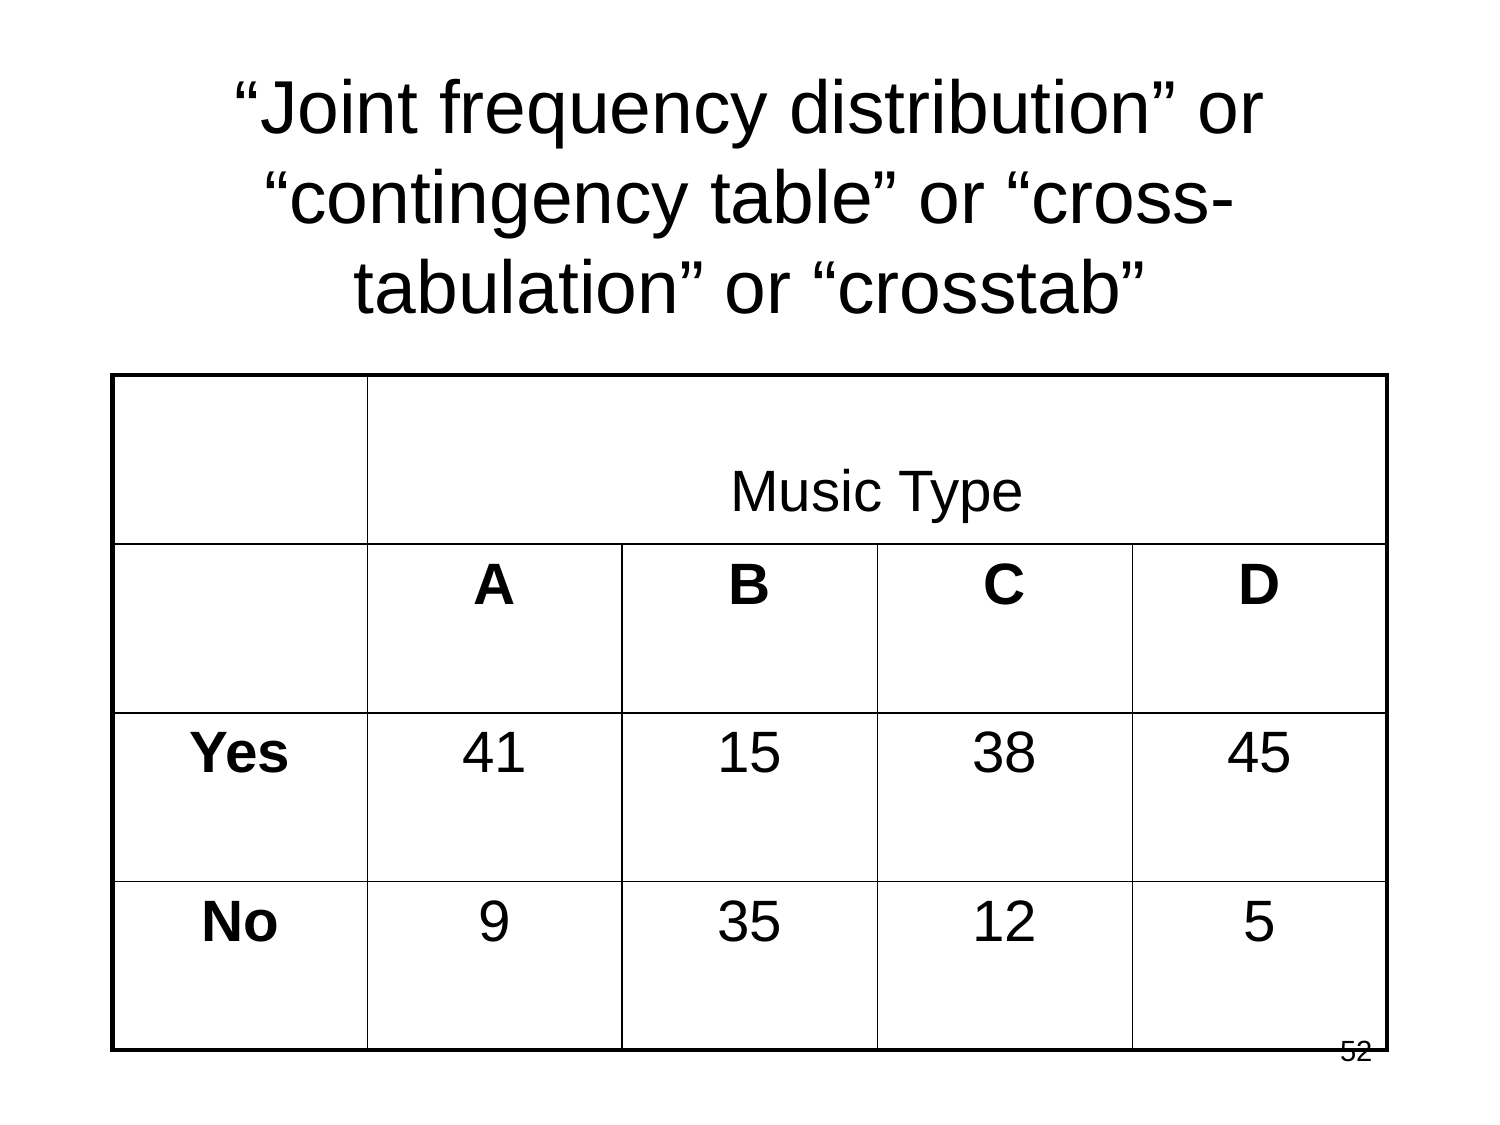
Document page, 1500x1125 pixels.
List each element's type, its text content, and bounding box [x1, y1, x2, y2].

table_header [115, 377, 367, 543]
table_cell 9 [368, 882, 621, 1048]
table_cell 41 [368, 714, 621, 881]
table_cell No [115, 882, 367, 1048]
table_cell 12 [878, 882, 1132, 1048]
table_cell 45 [1133, 714, 1385, 881]
table_cell 35 [623, 882, 877, 1048]
table_cell C [878, 545, 1132, 712]
table_cell [115, 545, 367, 712]
table_header Music Type [368, 377, 1385, 543]
table_cell A [368, 545, 621, 712]
table_cell 15 [623, 714, 877, 881]
table_cell 38 [878, 714, 1132, 881]
table_cell D [1133, 545, 1385, 712]
table_cell Yes [115, 714, 367, 881]
table_cell B [623, 545, 877, 712]
title “Joint frequency distribution” or “contingency table” or “cross-tabulation” or “crosstab” [112, 99, 1388, 288]
table_cell 5 [1133, 882, 1385, 1025]
slide_number 52 [1074, 1025, 1388, 1100]
